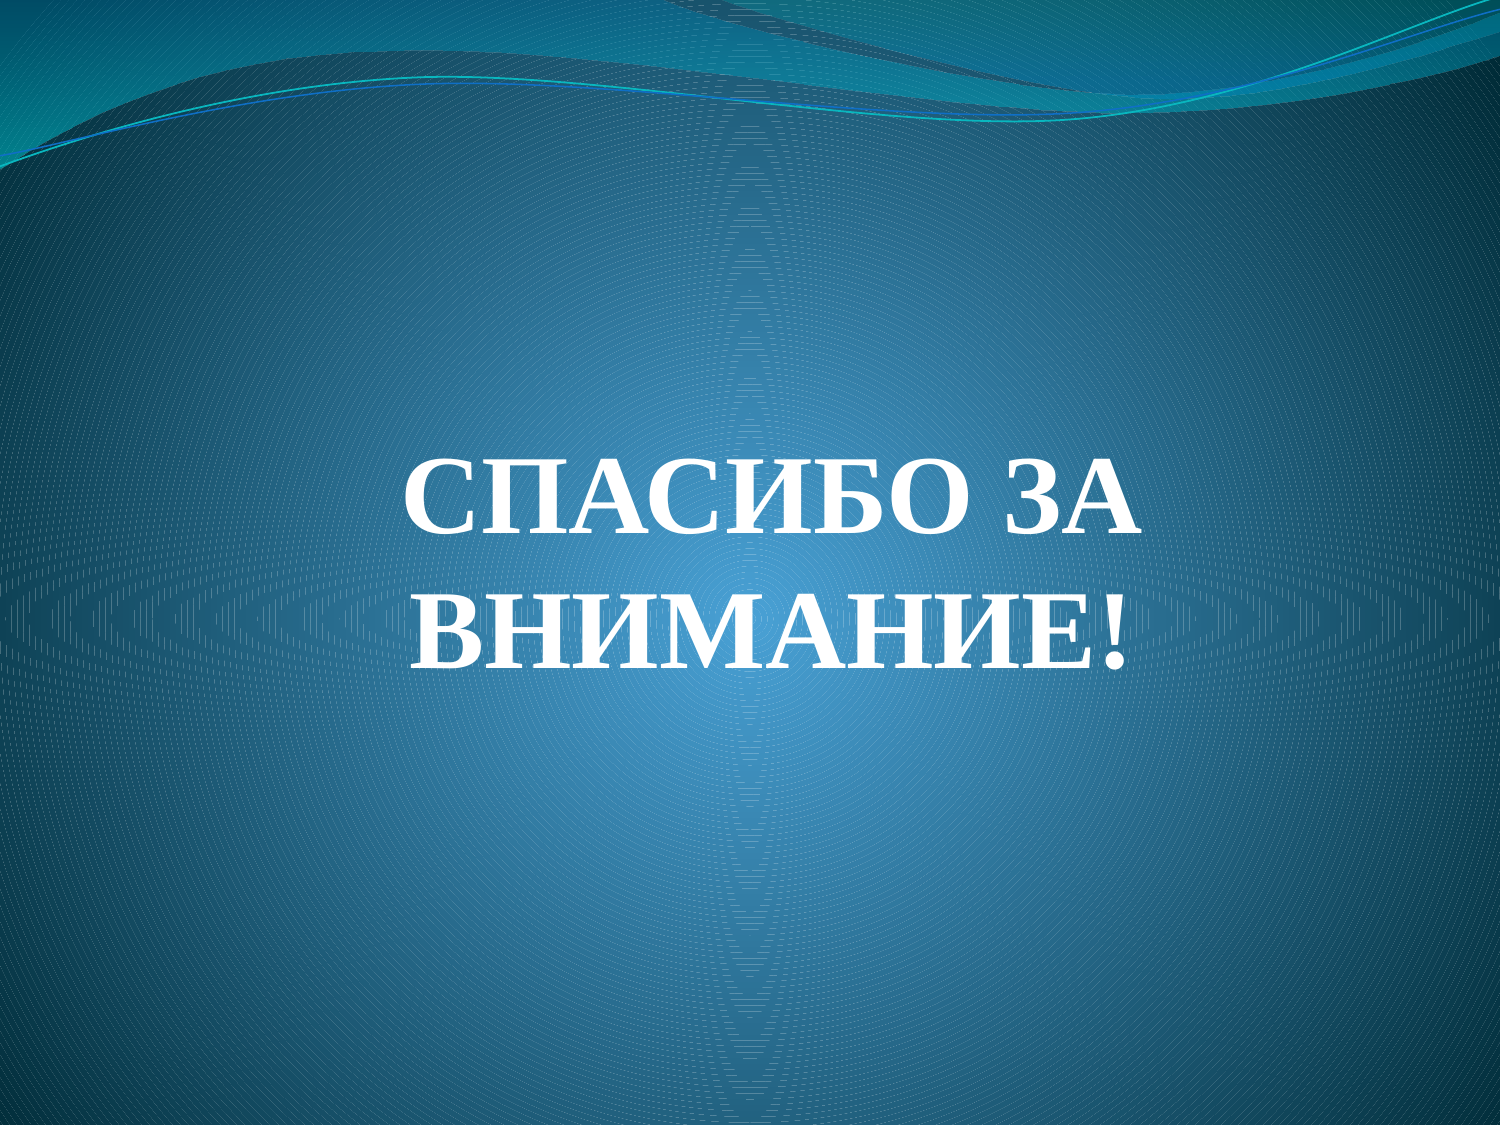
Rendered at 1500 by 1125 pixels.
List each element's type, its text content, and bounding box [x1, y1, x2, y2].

title СПАСИБО ЗА ВНИМАНИЕ! [82, 140, 1465, 692]
